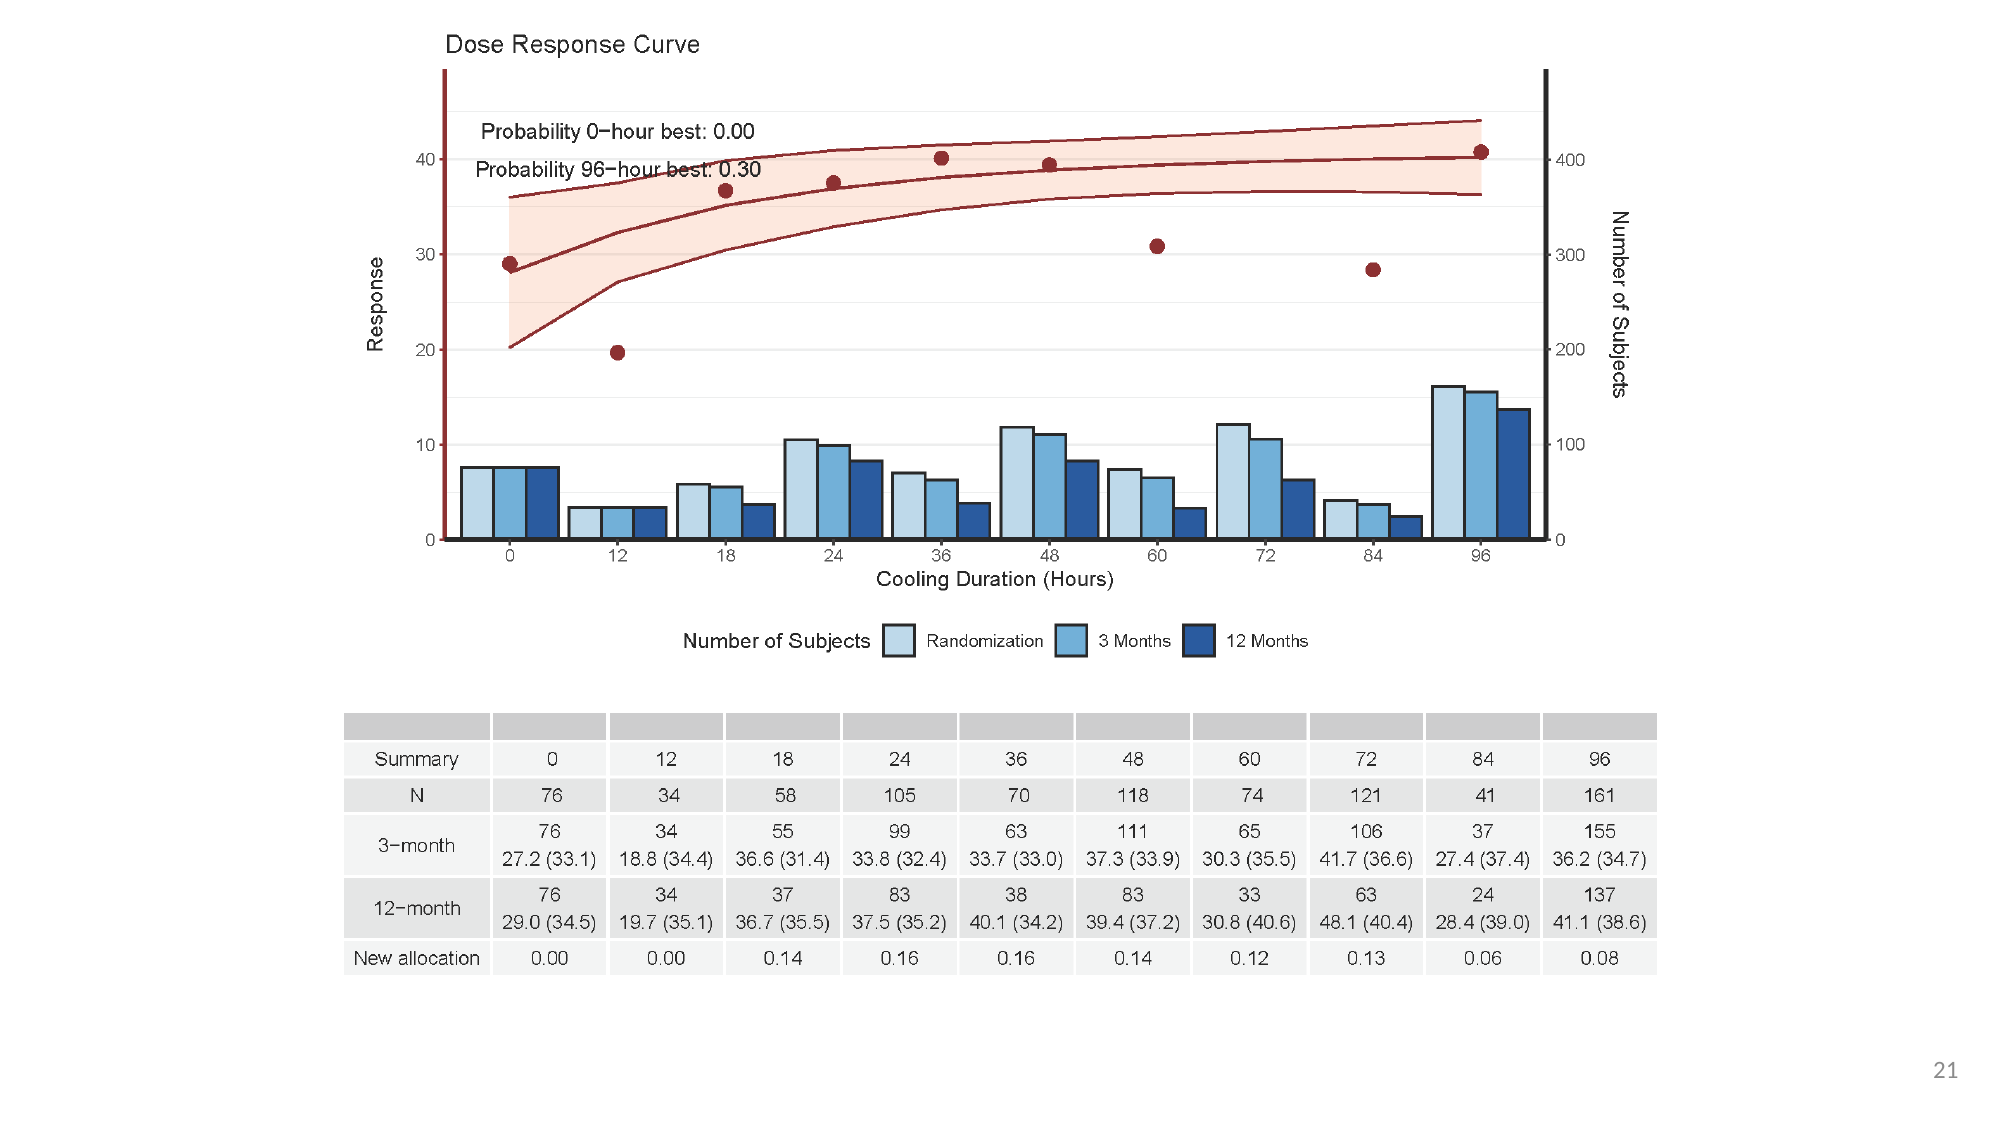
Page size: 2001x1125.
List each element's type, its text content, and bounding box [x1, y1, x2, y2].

picture [226, 0, 1774, 1125]
slide_number 21 [1858, 1025, 1979, 1112]
